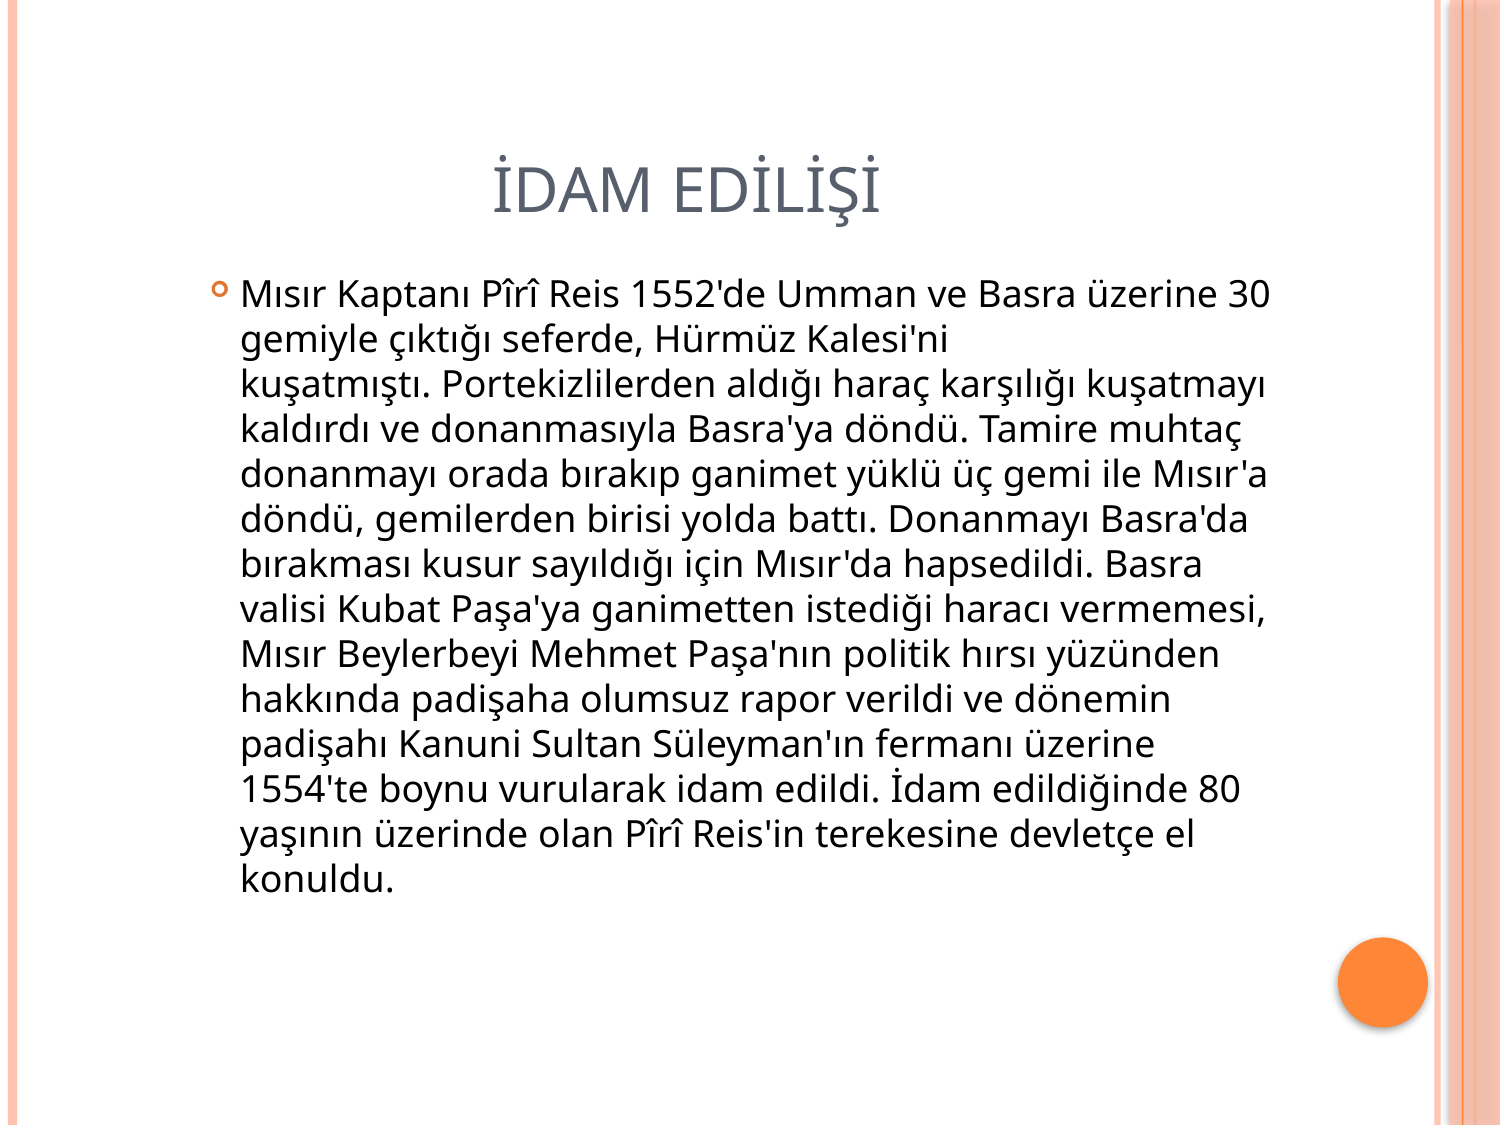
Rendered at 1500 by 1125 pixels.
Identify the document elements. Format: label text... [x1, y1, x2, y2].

list Mısır Kaptanı Pîrî Reis 1552'de Umman ve Basra üzerine 30 gemiyle çıktığı seferde, Hürmüz Kalesi'ni kuşatmıştı. Portekizlilerden aldığı haraç karşılığı kuşatmayı kaldırdı ve donanmasıyla Basra'ya döndü. Tamire muhtaç donanmayı orada bırakıp ganimet yüklü üç gemi ile Mısır'a döndü, gemilerden birisi yolda battı. Donanmayı Basra'da bırakması kusur sayıldığı için Mısır'da hapsedildi. Basra valisi Kubat Paşa'ya ganimetten istediği haracı vermemesi, Mısır Beylerbeyi Mehmet Paşa'nın politik hırsı yüzünden hakkında padişaha olumsuz rapor verildi ve dönemin padişahı Kanuni Sultan Süleyman'ın fermanı üzerine 1554'te boynu vurularak idam edildi. İdam edildiğinde 80 yaşının üzerinde olan Pîrî Reis'in terekesine devletçe el konuldu. [75, 262, 1300, 1062]
title İDAM EDİLİŞİ [75, 45, 1300, 233]
